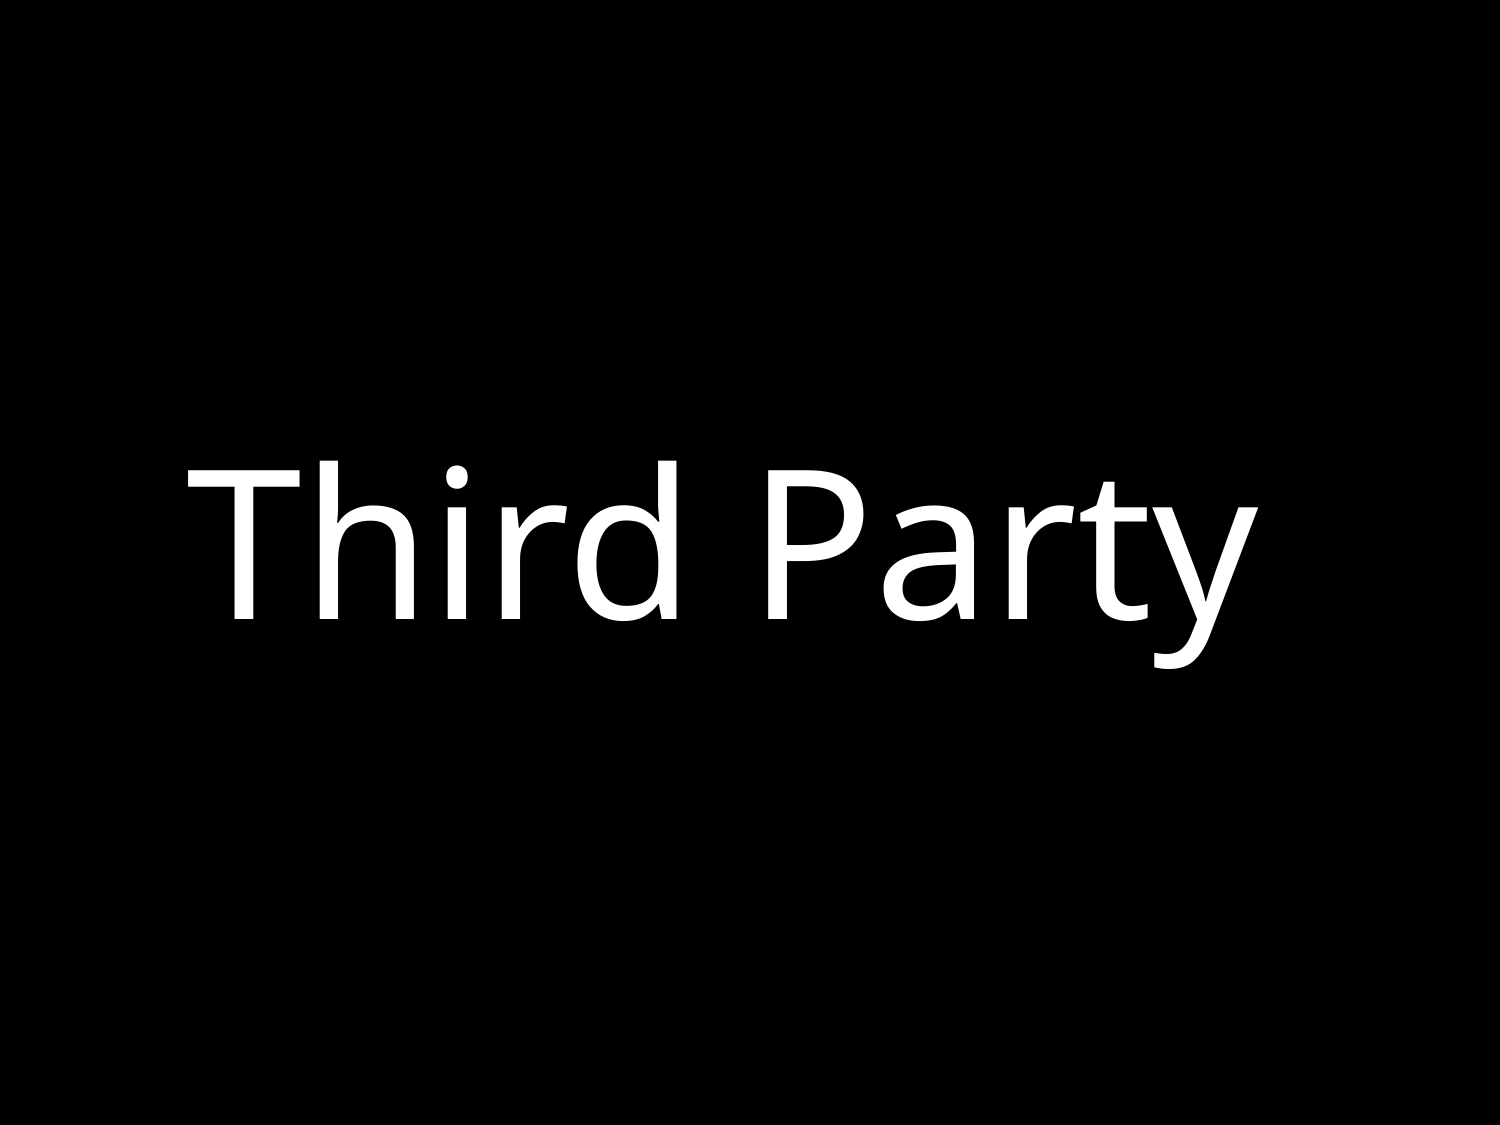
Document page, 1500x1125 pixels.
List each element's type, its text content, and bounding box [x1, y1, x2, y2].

text_box Third Party [0, 403, 1500, 669]
